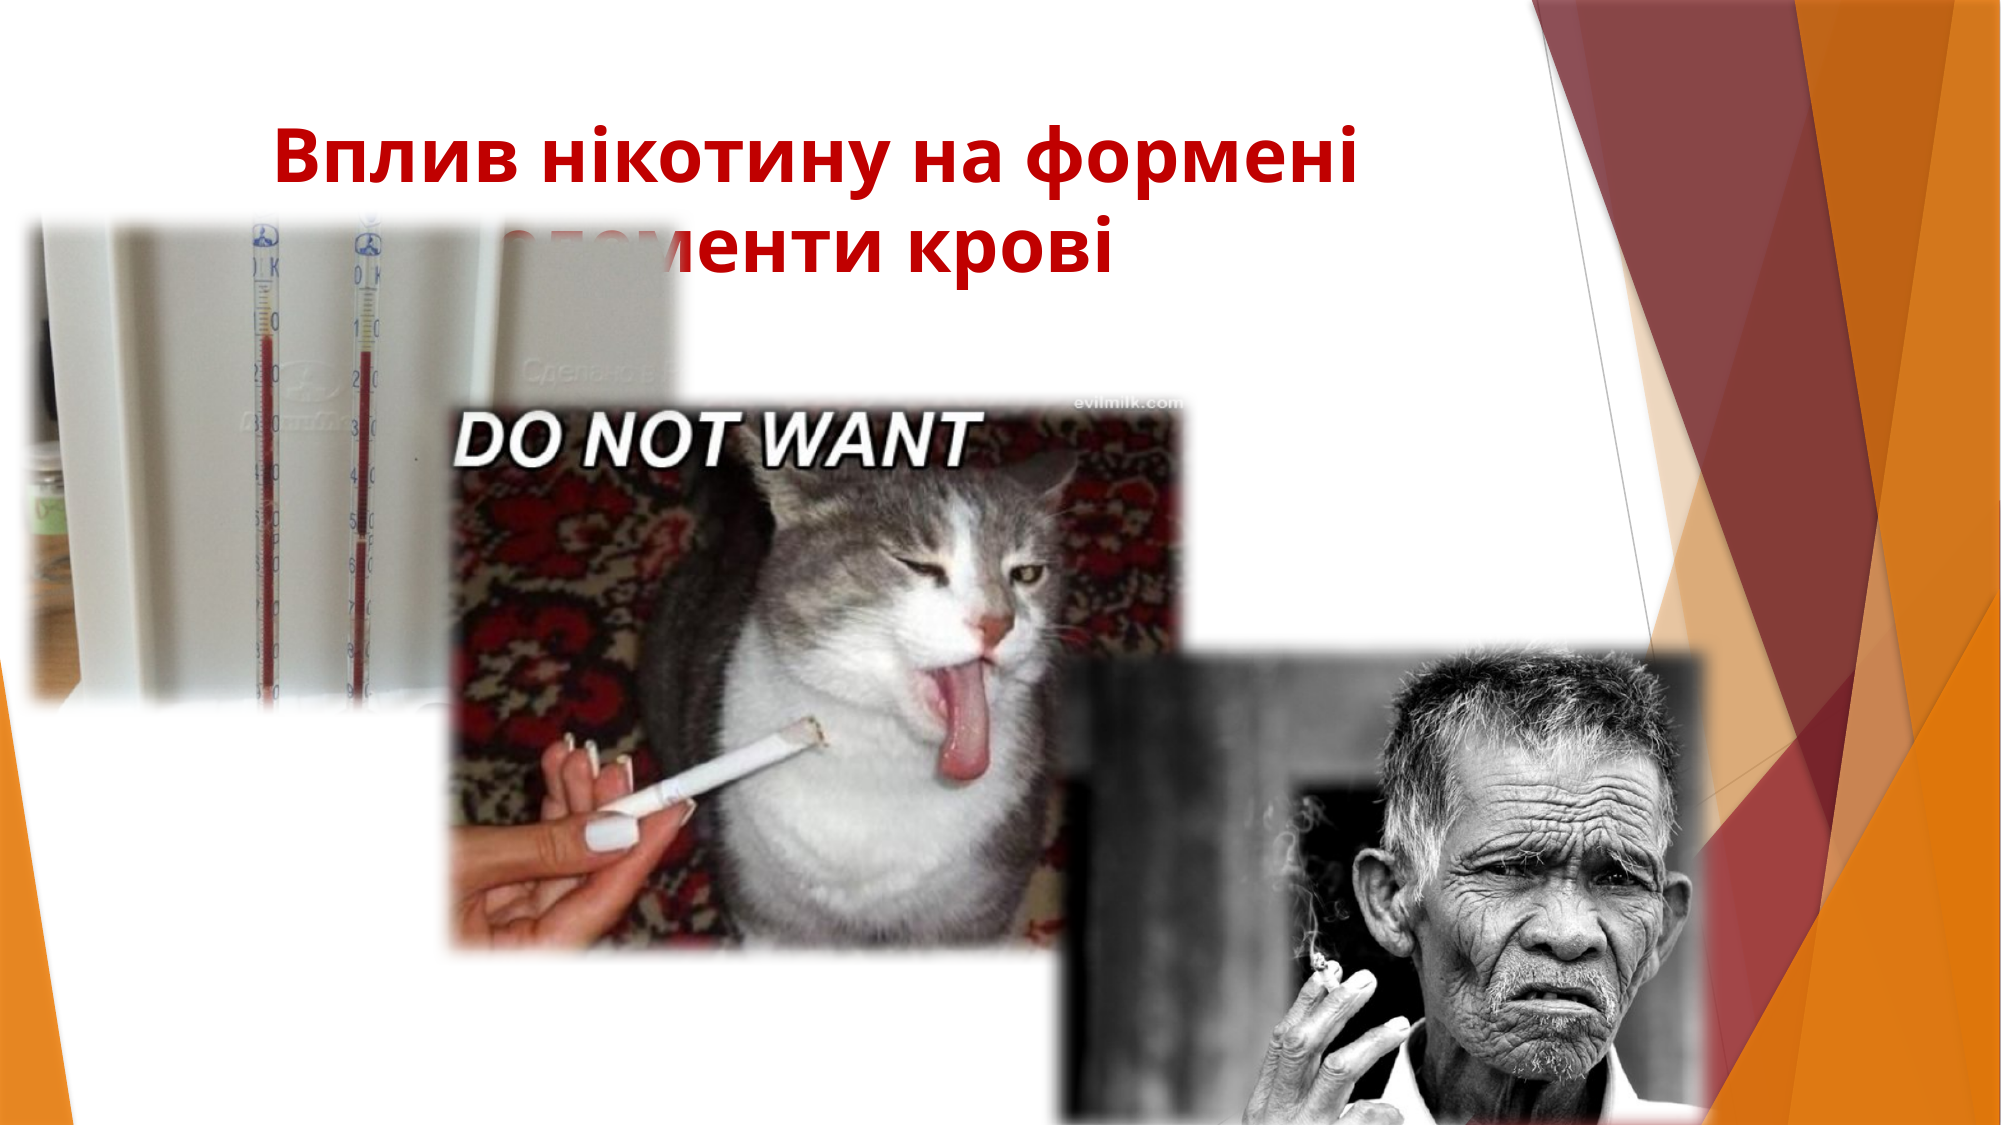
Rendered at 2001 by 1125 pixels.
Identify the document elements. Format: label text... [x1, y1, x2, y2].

picture [14, 207, 1723, 1125]
title Вплив нікотину на формені елементи крові [111, 99, 1522, 317]
